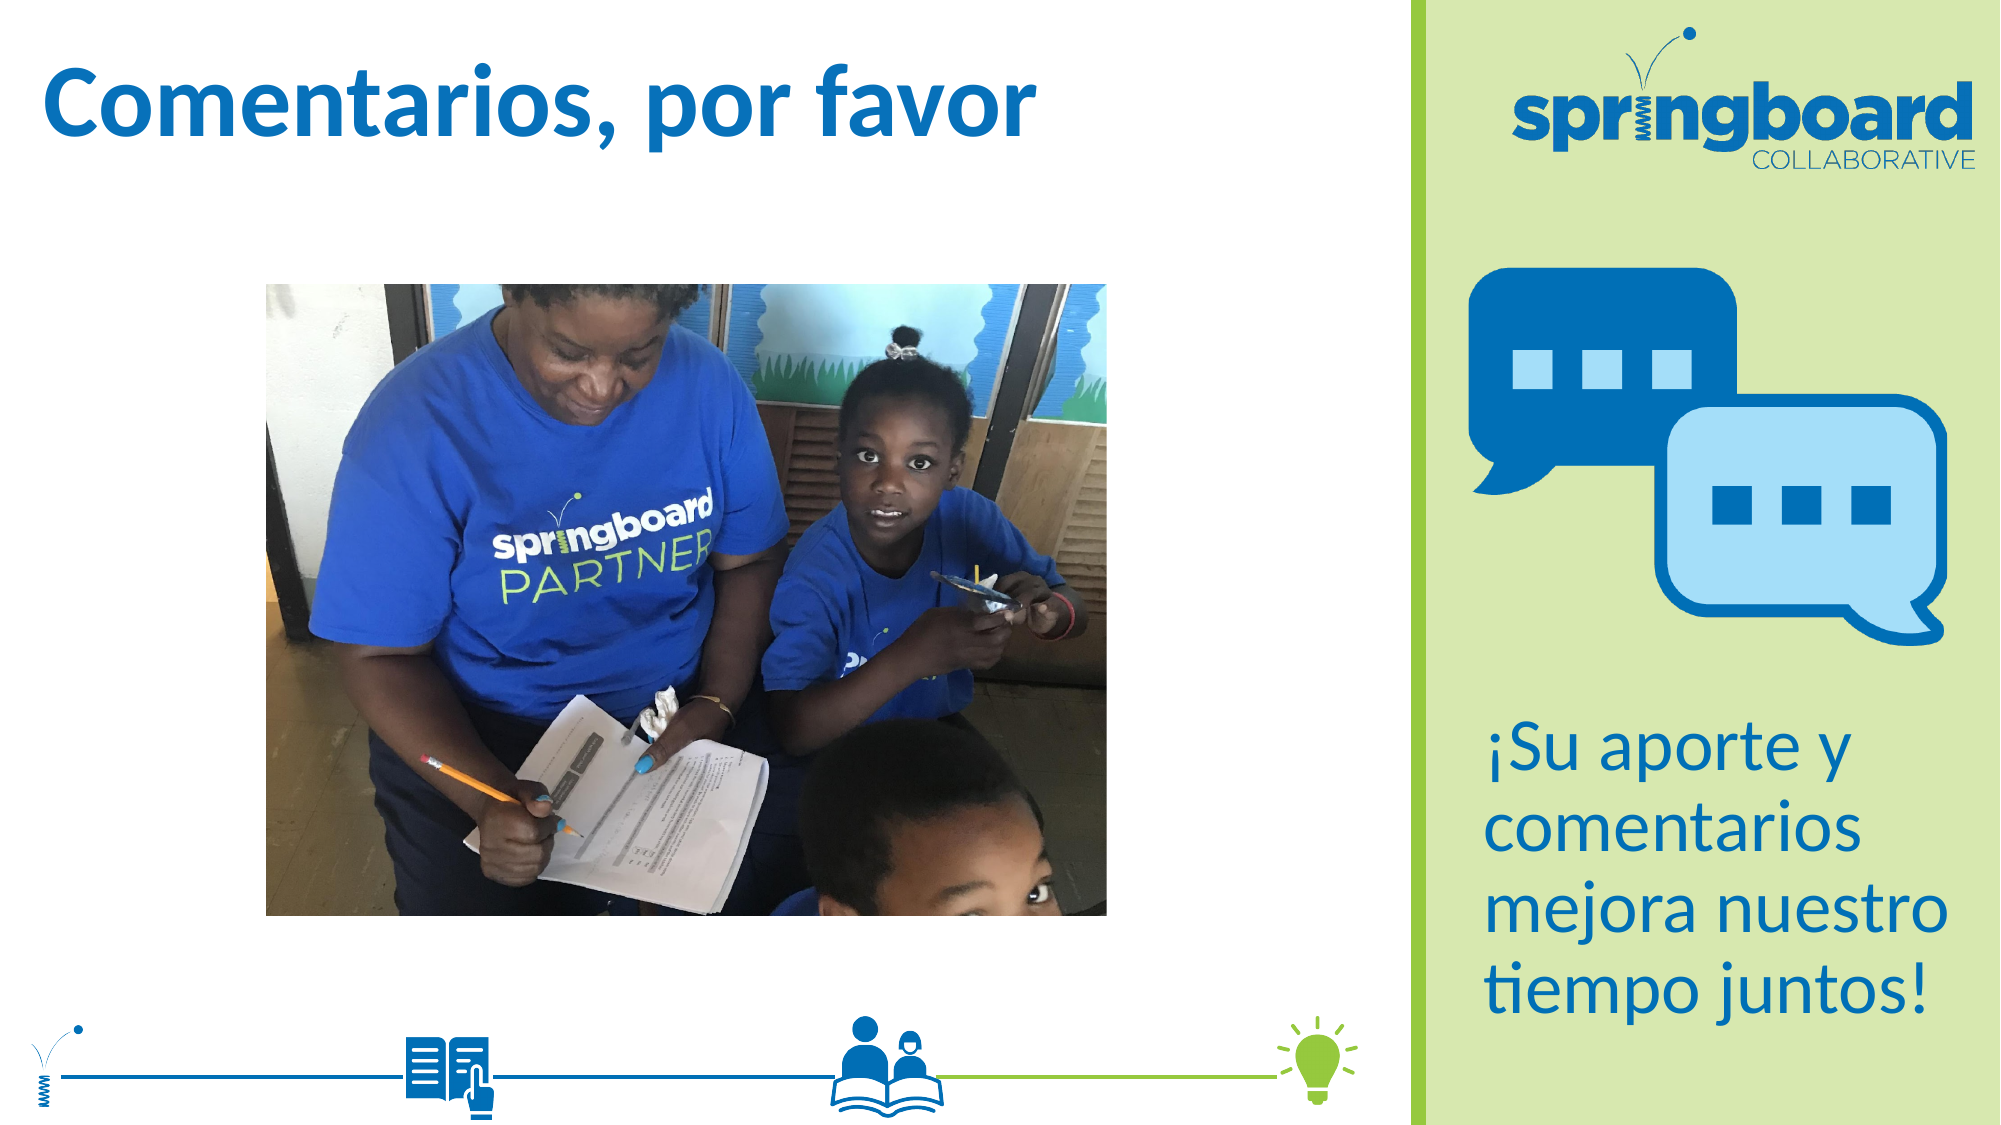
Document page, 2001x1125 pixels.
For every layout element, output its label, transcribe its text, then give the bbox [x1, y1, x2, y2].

picture [1468, 236, 1948, 664]
picture [1512, 27, 1975, 169]
title Comentarios, por favor [0, 0, 1416, 206]
picture [266, 179, 1107, 1118]
picture [31, 1025, 83, 1107]
picture [406, 1037, 494, 1120]
list ¡Su aporte y comentarios mejora nuestro tiempo juntos! [1459, 697, 1982, 1087]
picture [1277, 1016, 1358, 1105]
